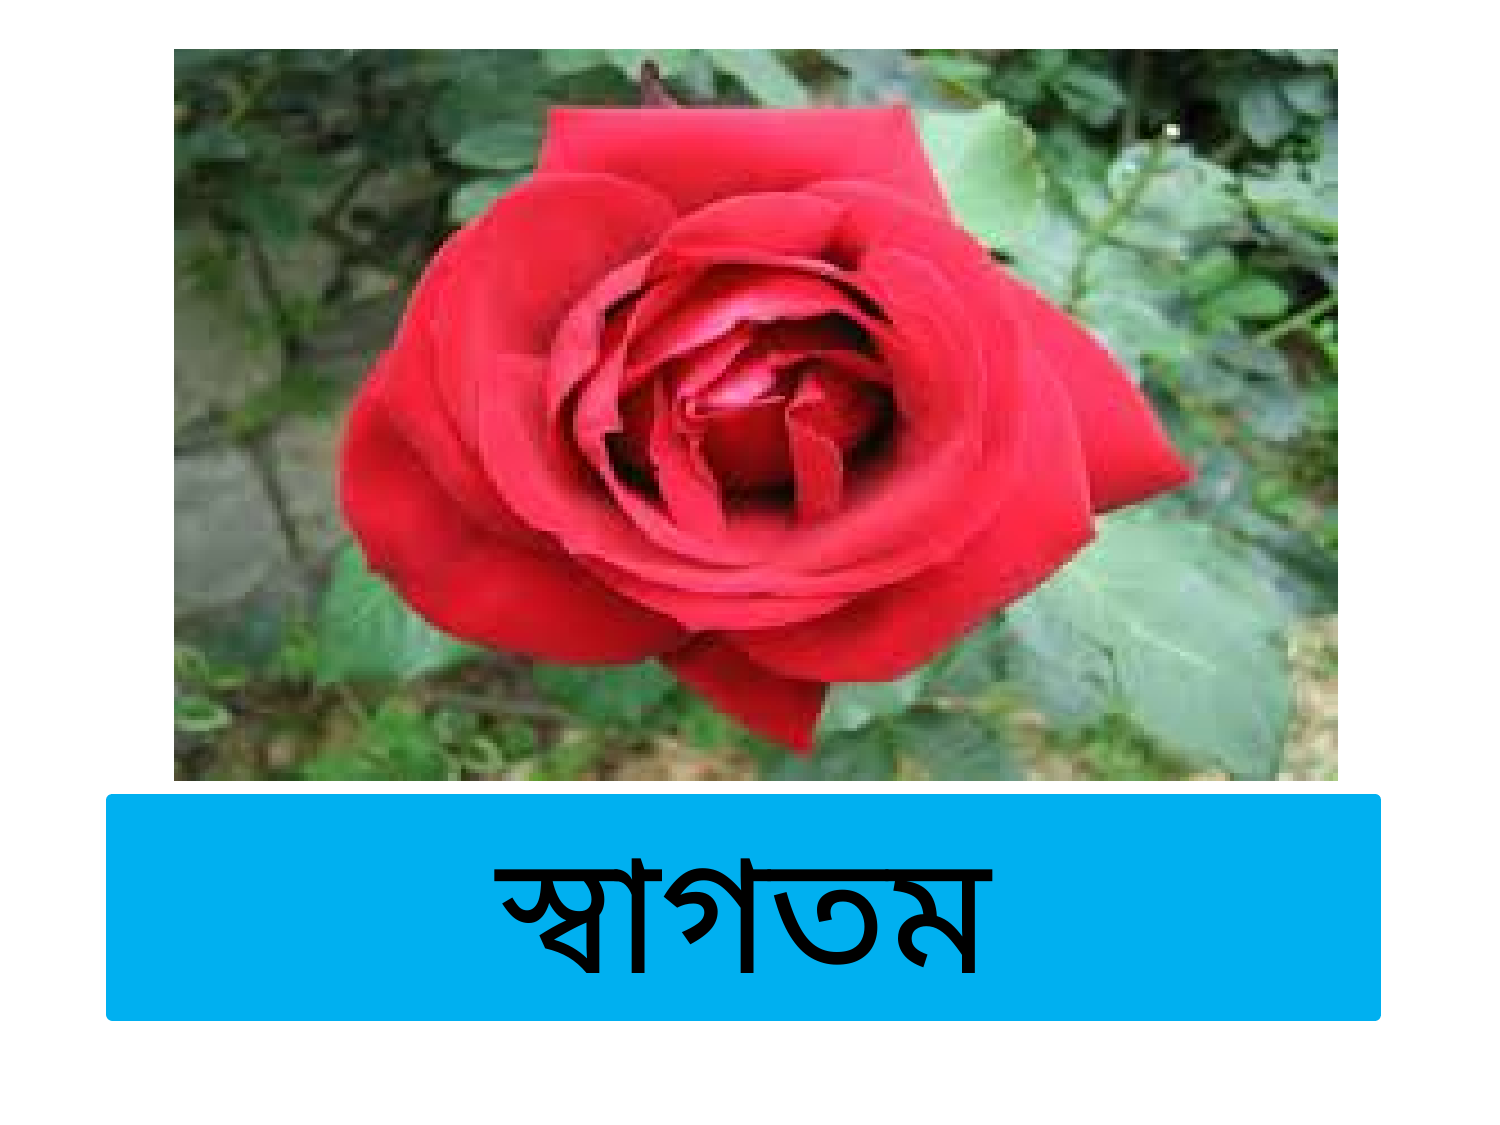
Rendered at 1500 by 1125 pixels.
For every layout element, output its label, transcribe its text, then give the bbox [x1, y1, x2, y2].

picture [174, 49, 1338, 781]
text_box স্বাগতম [112, 799, 1375, 1015]
